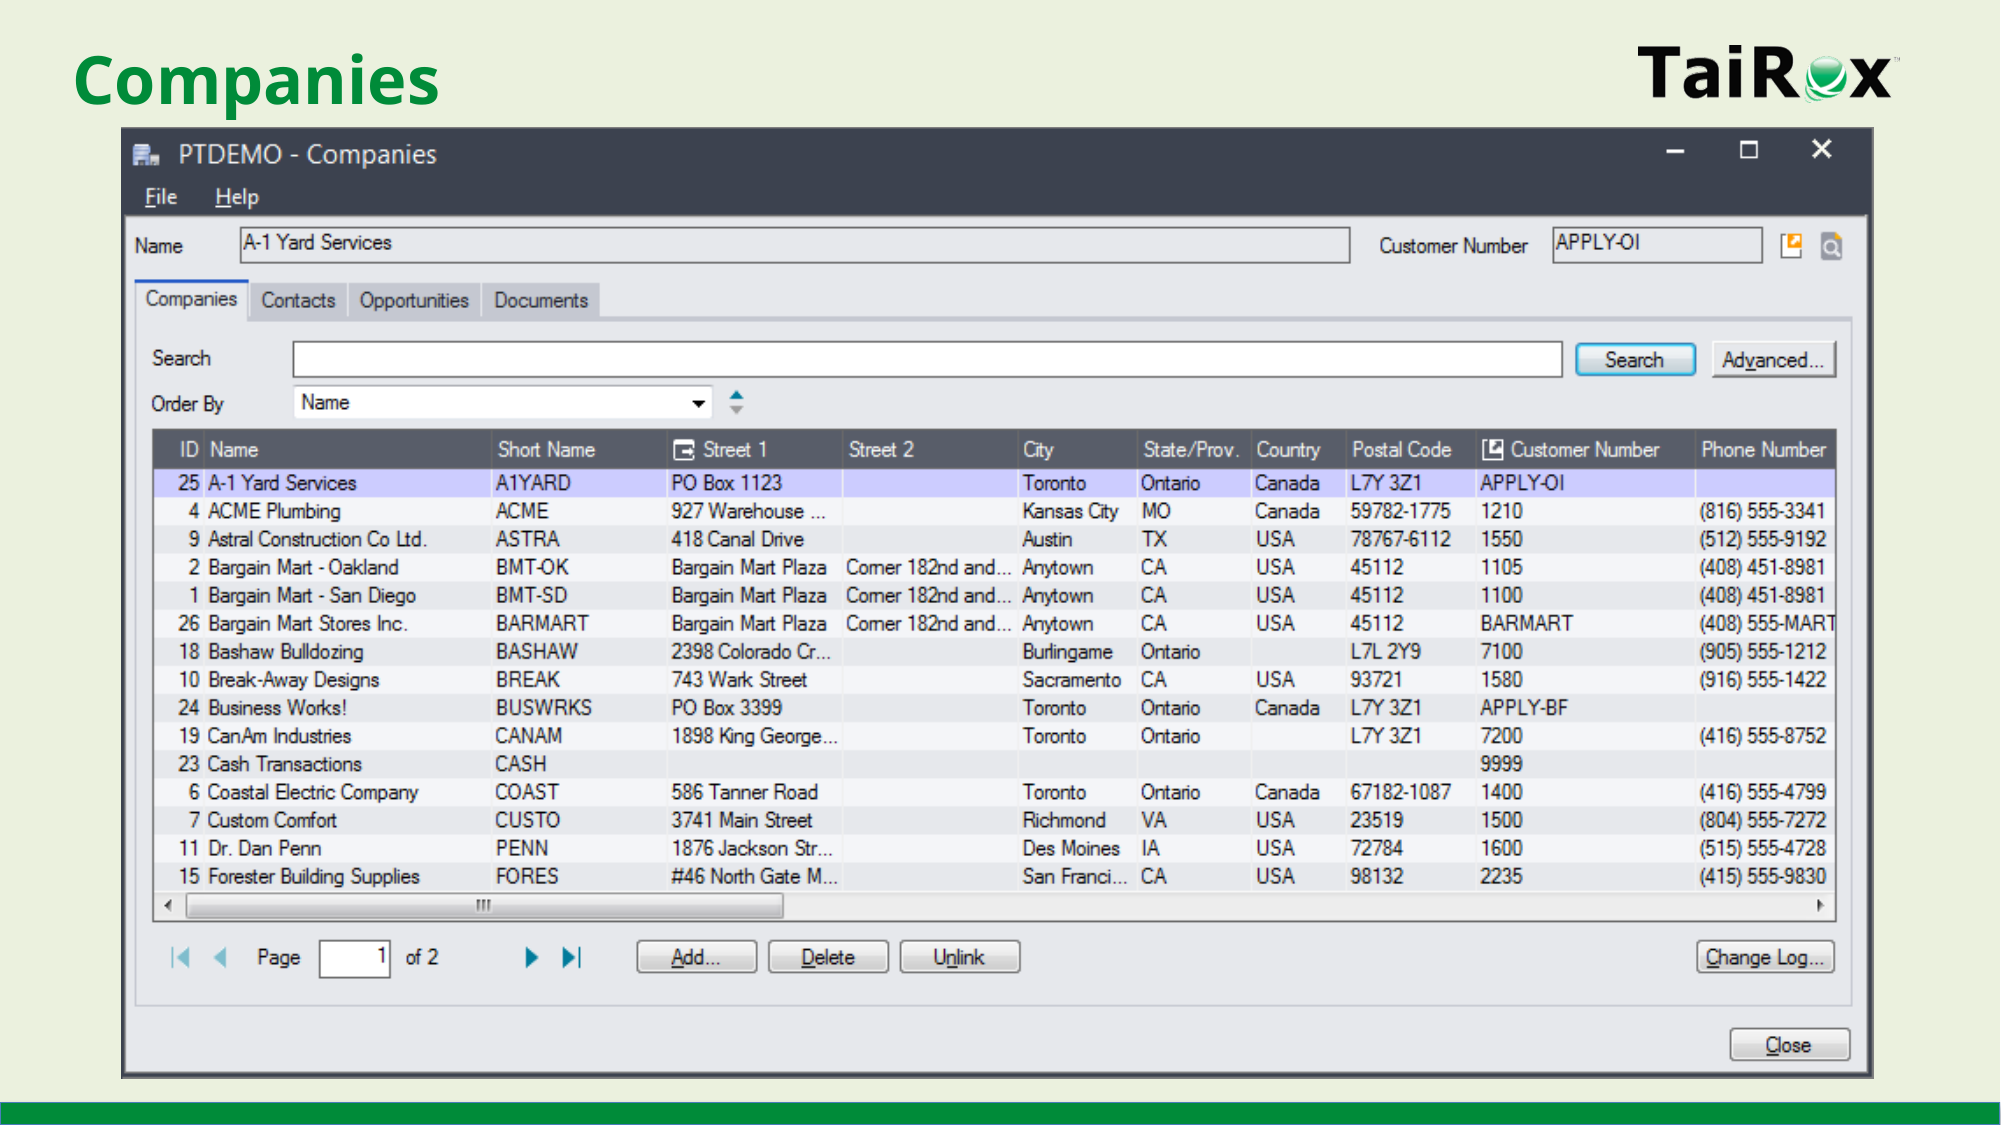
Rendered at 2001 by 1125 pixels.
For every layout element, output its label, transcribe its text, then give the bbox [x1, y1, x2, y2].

picture [1638, 45, 1900, 103]
picture [121, 127, 1875, 1079]
title Companies [57, 27, 1548, 128]
